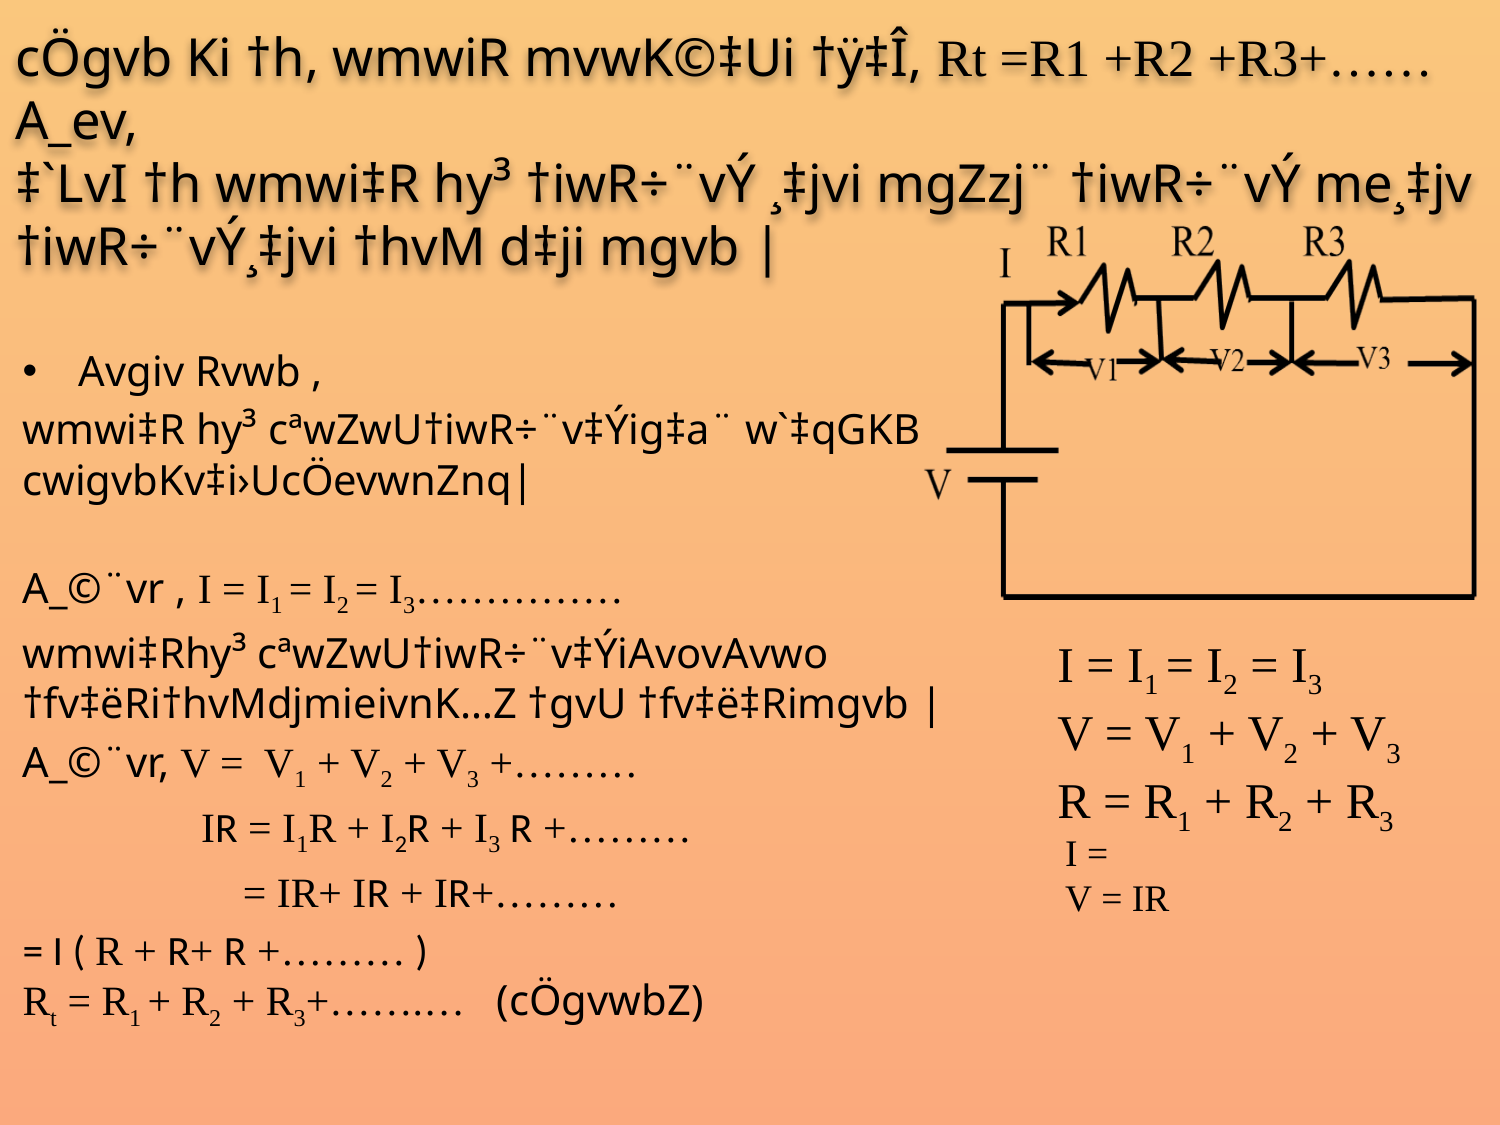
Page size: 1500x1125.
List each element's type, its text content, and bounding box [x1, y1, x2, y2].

title cÖgvb Ki †h, wmwiR mvwK©‡Ui †ÿ‡Î, Rt =R1 +R2 +R3+…… A_ev, ‡`LvI †h wmwi‡R hy³ †iwR÷¨vÝ ¸‡jvi mgZzj¨ †iwR÷¨vÝ me¸‡jv †iwR÷¨vÝ¸‡jvi †hvM d‡ji mgvb | [0, 0, 1500, 300]
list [899, 199, 1497, 601]
text_box I = I1 = I2 = I3 V = V1 + V2 + V3 R = R1 + R2 + R3 [1042, 624, 1422, 845]
